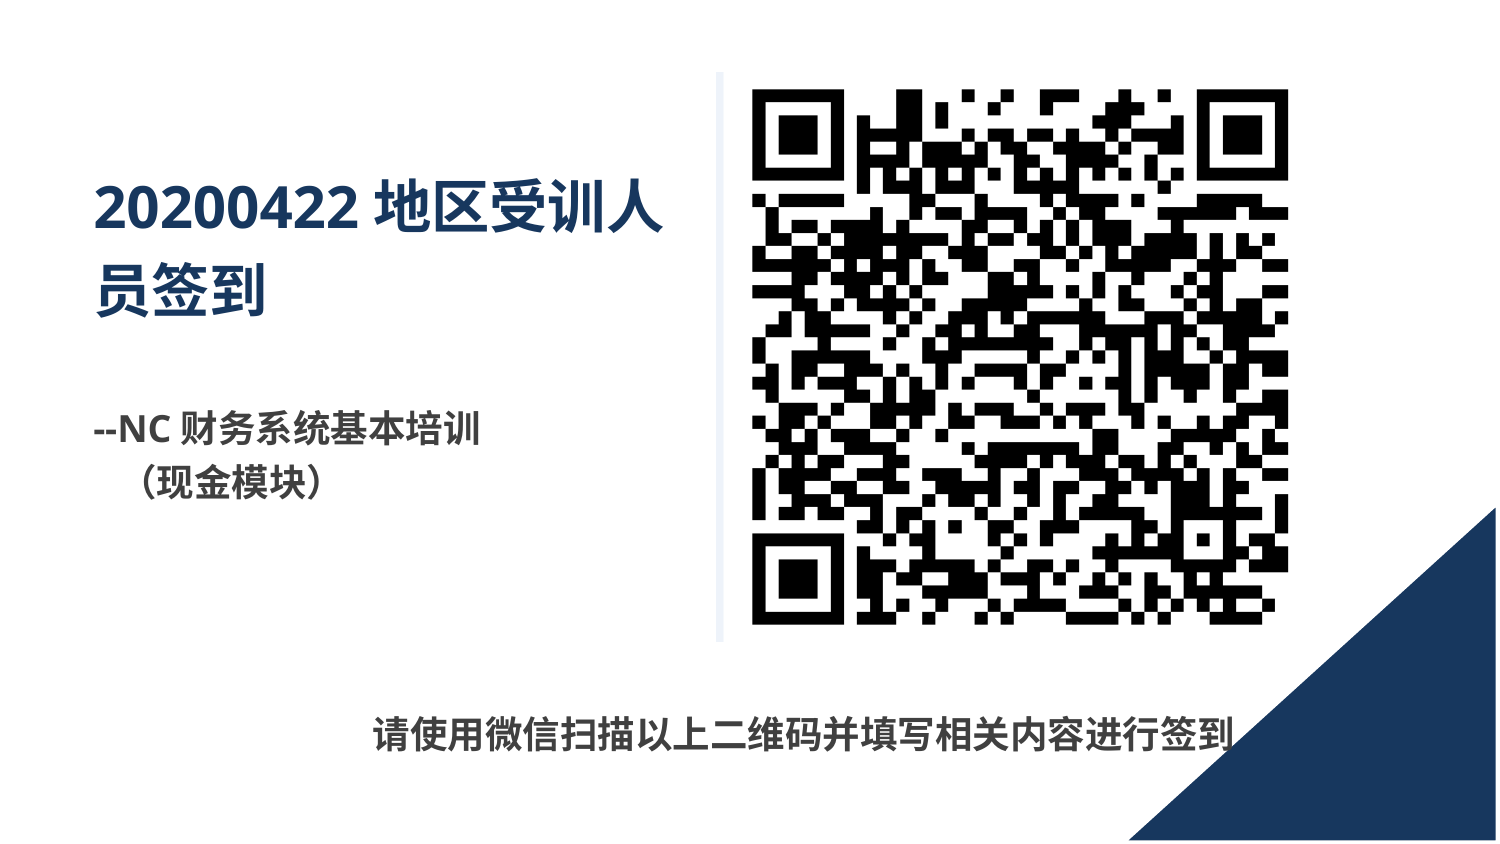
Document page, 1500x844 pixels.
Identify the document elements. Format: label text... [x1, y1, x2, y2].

text_box 20200422地区受训人员签到 --NC财务系统基本培训 （现金模块） [78, 148, 687, 638]
picture [716, 72, 1317, 643]
text_box [1120, 500, 1500, 844]
text_box 请使用微信扫描以上二维码并填写相关内容进行签到 [357, 694, 1251, 764]
